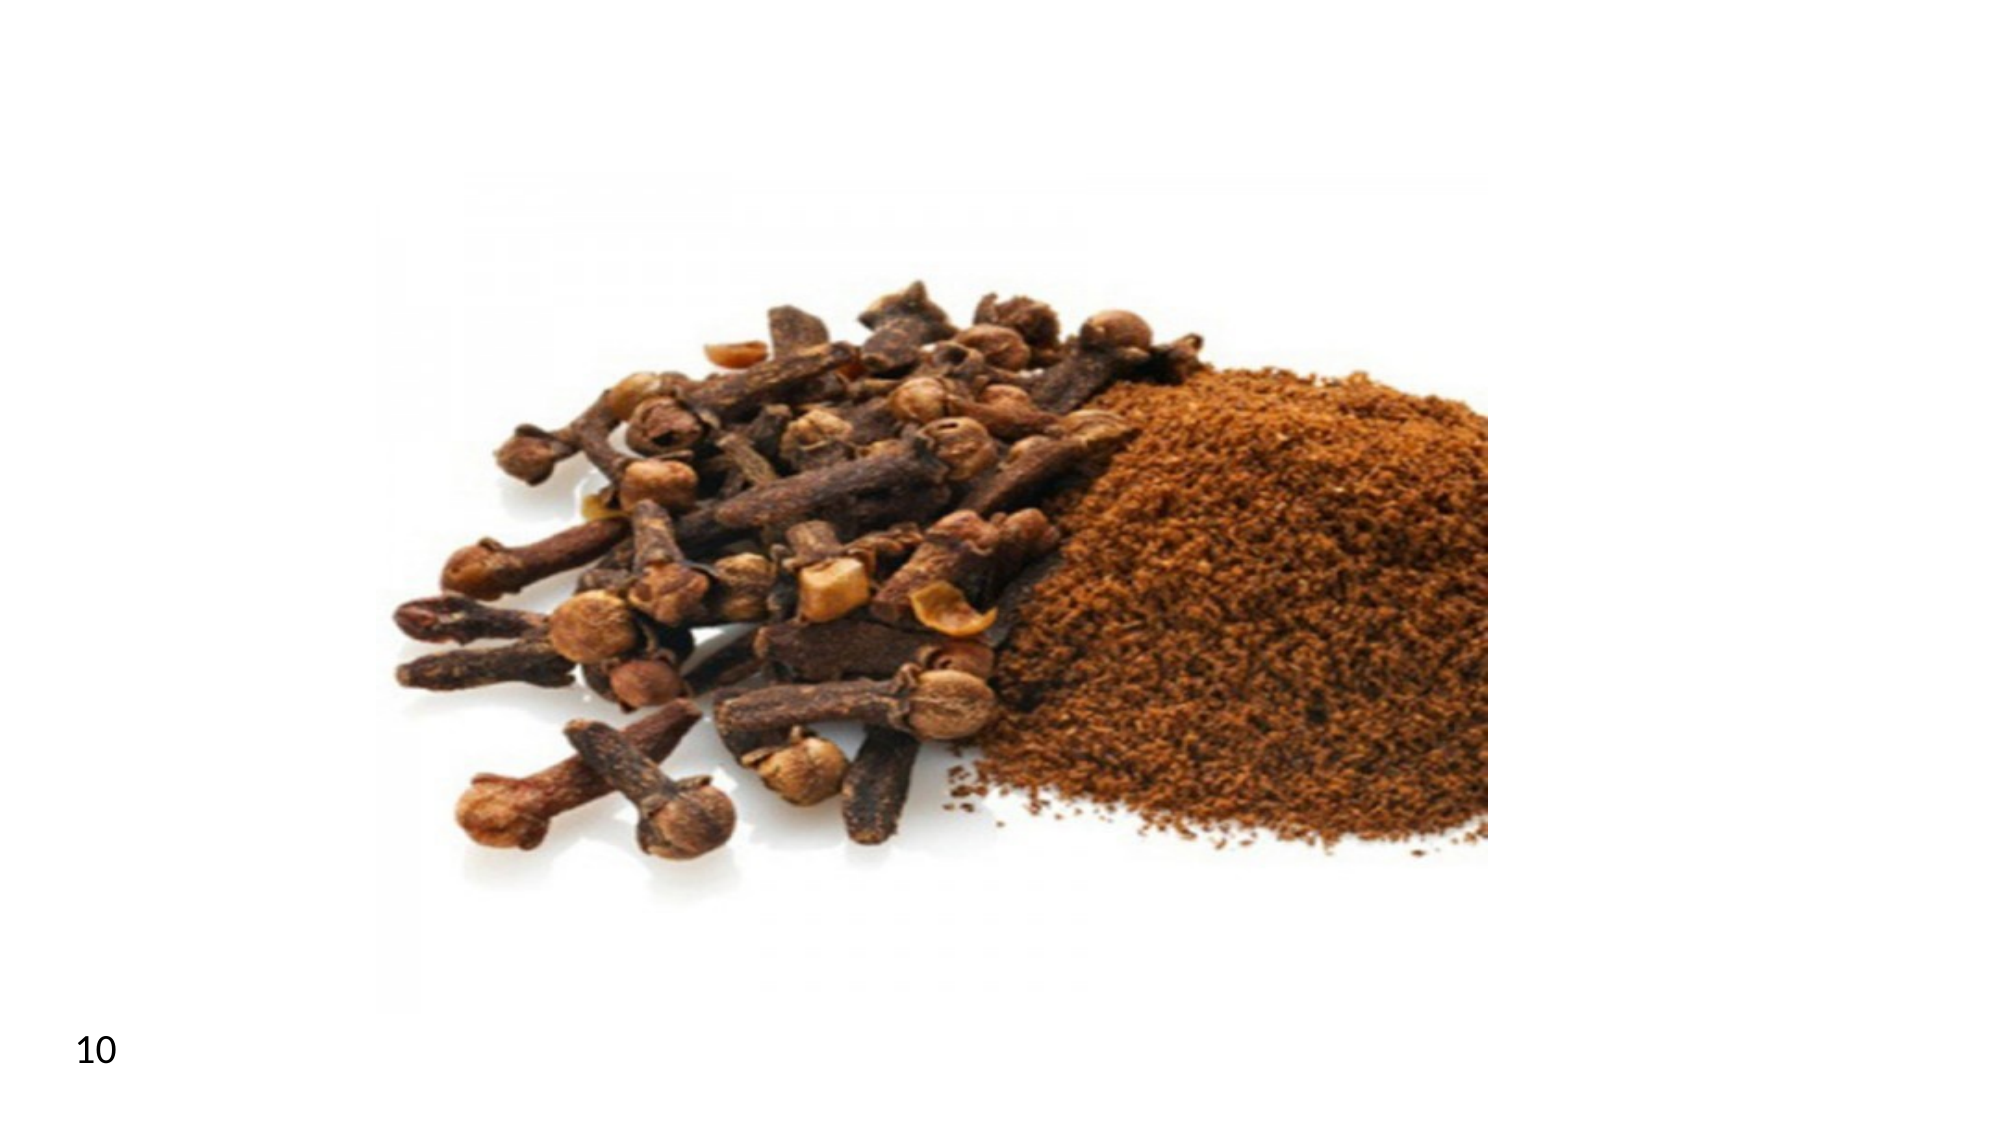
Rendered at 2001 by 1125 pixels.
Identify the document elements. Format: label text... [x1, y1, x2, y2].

text_box 10 [59, 1014, 132, 1079]
picture [376, 172, 1488, 1014]
